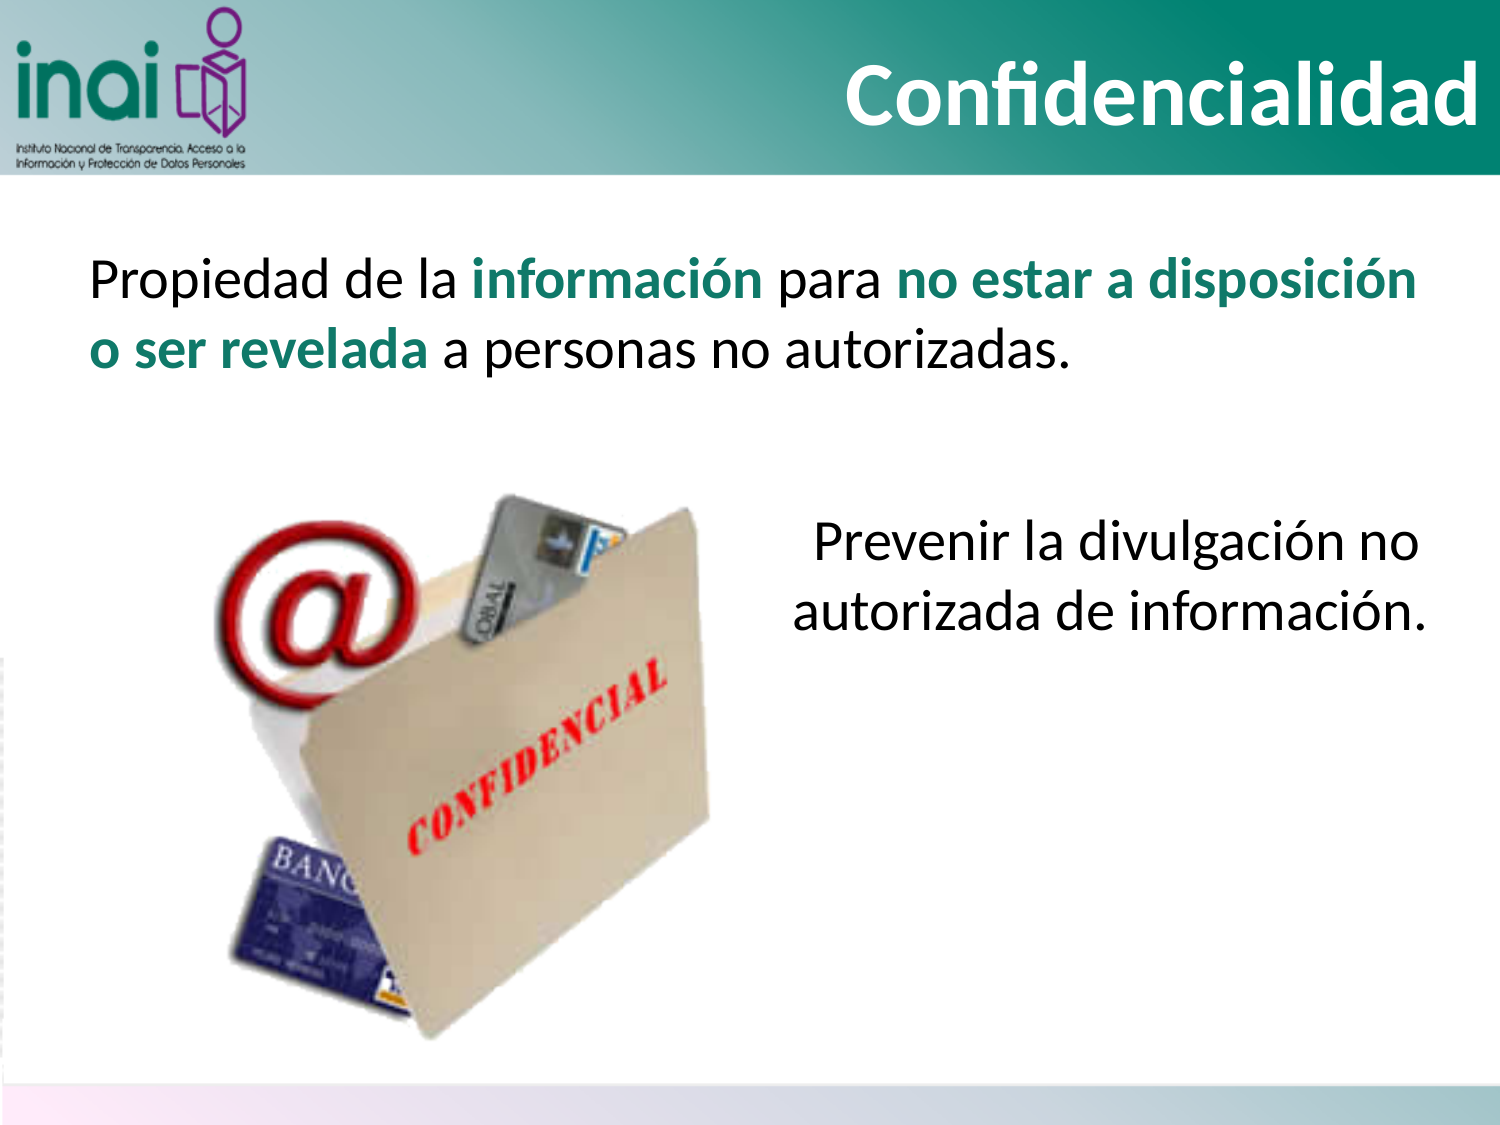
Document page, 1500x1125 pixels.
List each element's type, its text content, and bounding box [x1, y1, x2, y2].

text_box Prevenir la divulgación no autorizada de información. [773, 495, 1461, 650]
text_box Propiedad de la información para no estar a disposición o ser revelada a personas no autorizadas. [74, 232, 1461, 388]
title Confidencialidad [147, 0, 1498, 183]
picture [0, 0, 1500, 1125]
